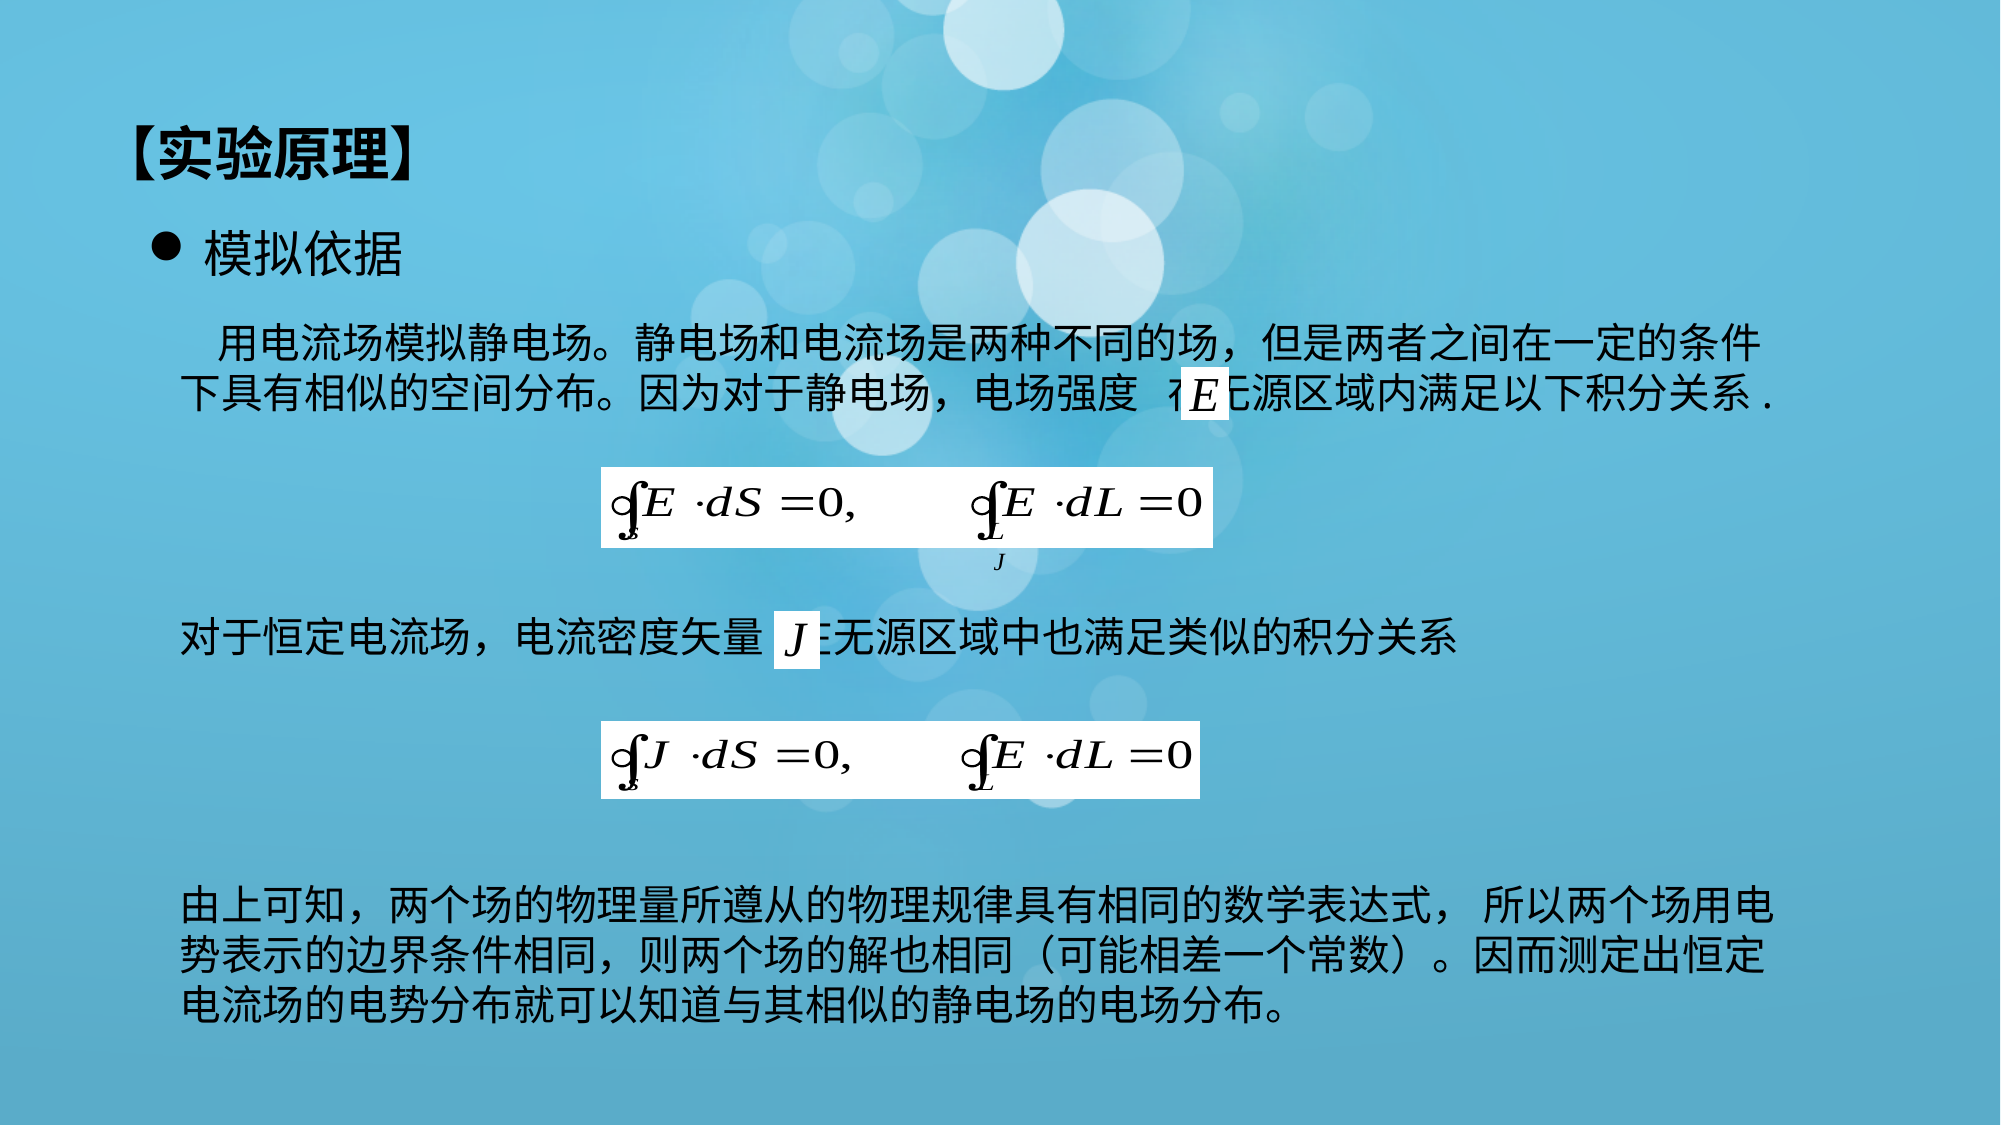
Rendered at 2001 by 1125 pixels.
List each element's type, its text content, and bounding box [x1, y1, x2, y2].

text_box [1180, 366, 1230, 420]
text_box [774, 611, 820, 669]
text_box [601, 720, 1200, 799]
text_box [601, 466, 1213, 548]
text_box 用电流场模拟静电场。静电场和电流场是两种不同的场，但是两者之间在一定的条件下具有相似的空间分布。因为对于静电场，电场强度 在无源区域内满足以下积分关系. [164, 309, 1794, 425]
text_box 对于恒定电流场，电流密度矢量 在无源区域中也满足类似的积分关系 [164, 603, 1794, 669]
text_box 模拟依据 [132, 214, 465, 290]
text_box 由上可知，两个场的物理量所遵从的物理规律具有相同的数学表达式， 所以两个场用电势表示的边界条件相同，则两个场的解也相同（可能相差一个常数）。因而测定出恒定电流场的电势分布就可以知道与其相似的静电场的电场分布。 [164, 871, 1794, 1037]
text_box 【实验原理】 [83, 109, 464, 195]
picture [0, 0, 2001, 1125]
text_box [988, 547, 1012, 577]
